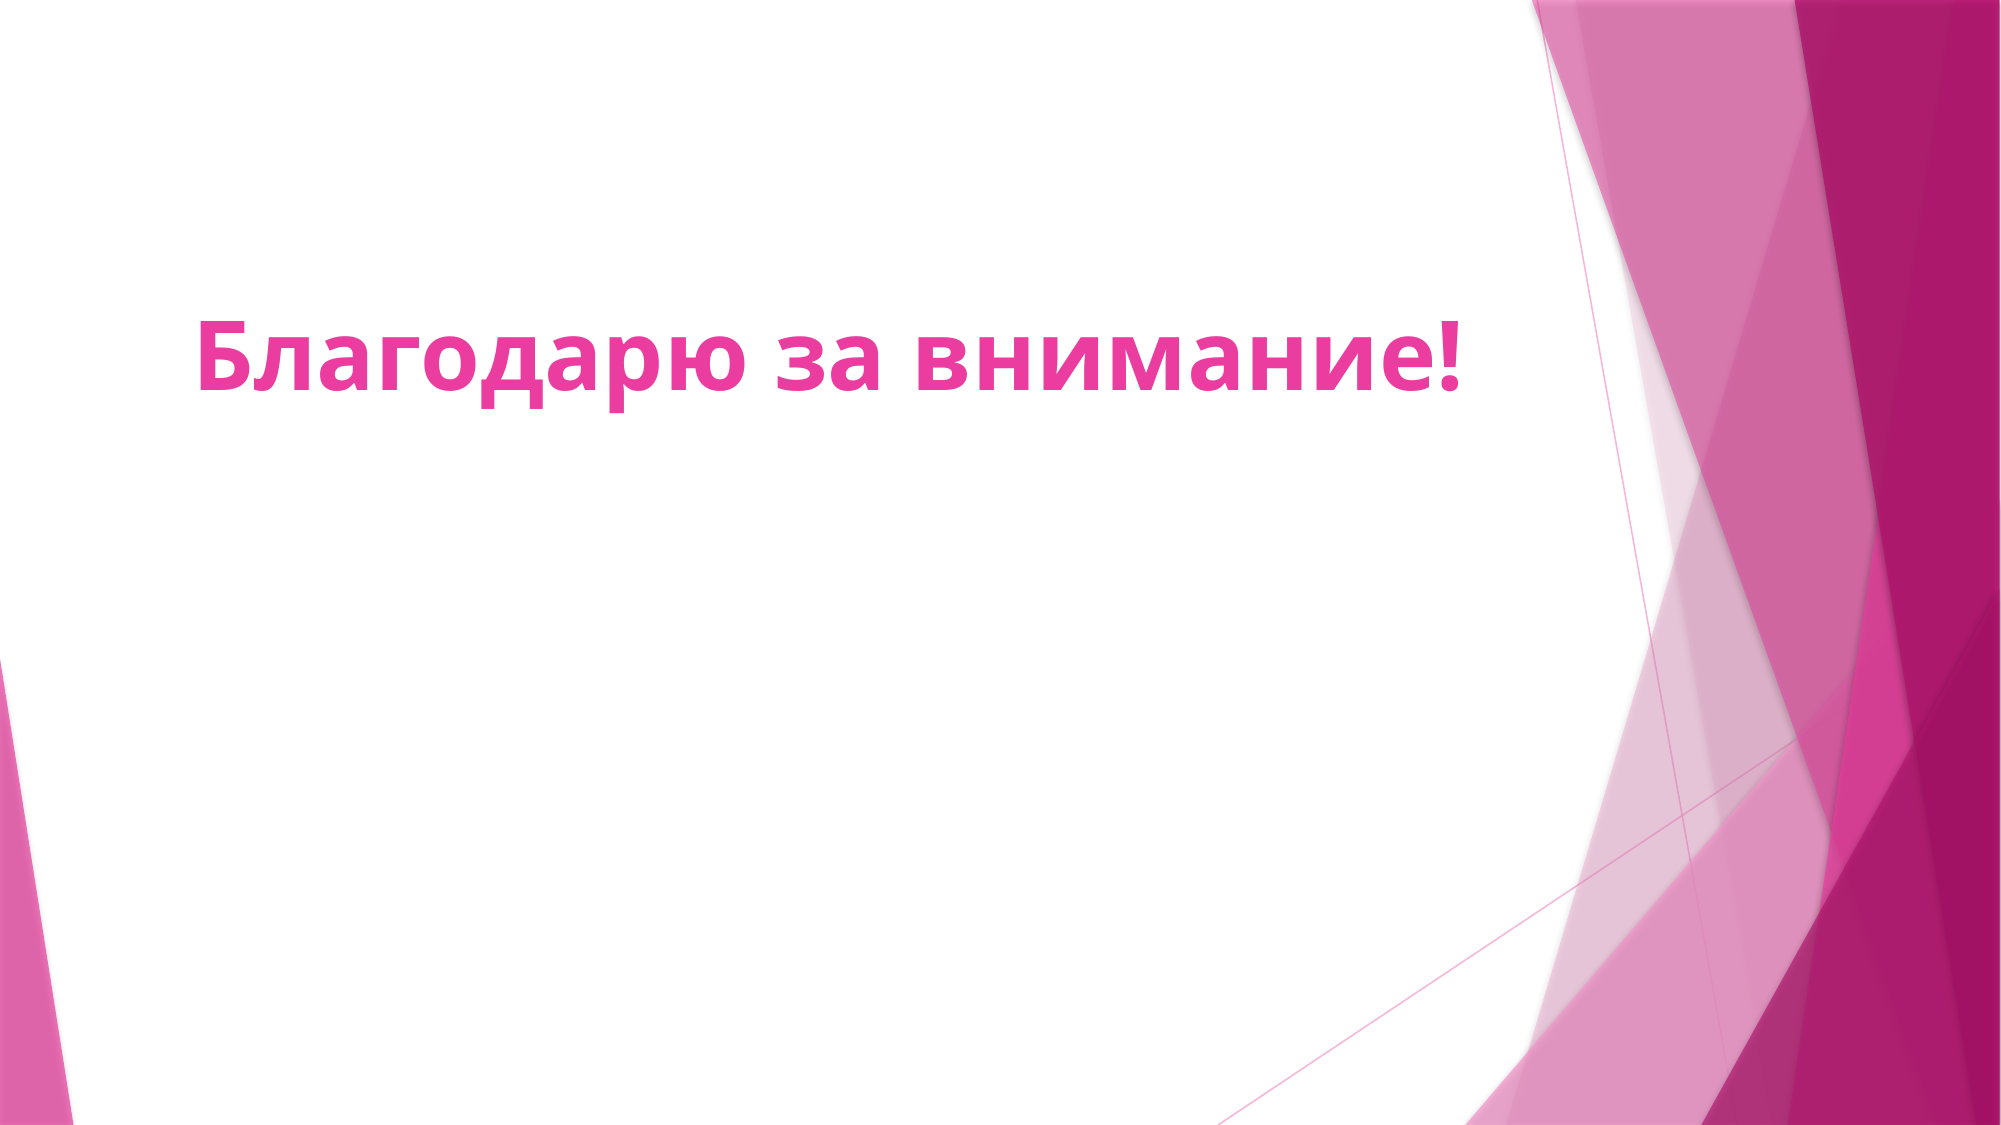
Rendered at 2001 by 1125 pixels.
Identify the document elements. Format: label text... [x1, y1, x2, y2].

title Благодарю за внимание! [123, 285, 1534, 503]
